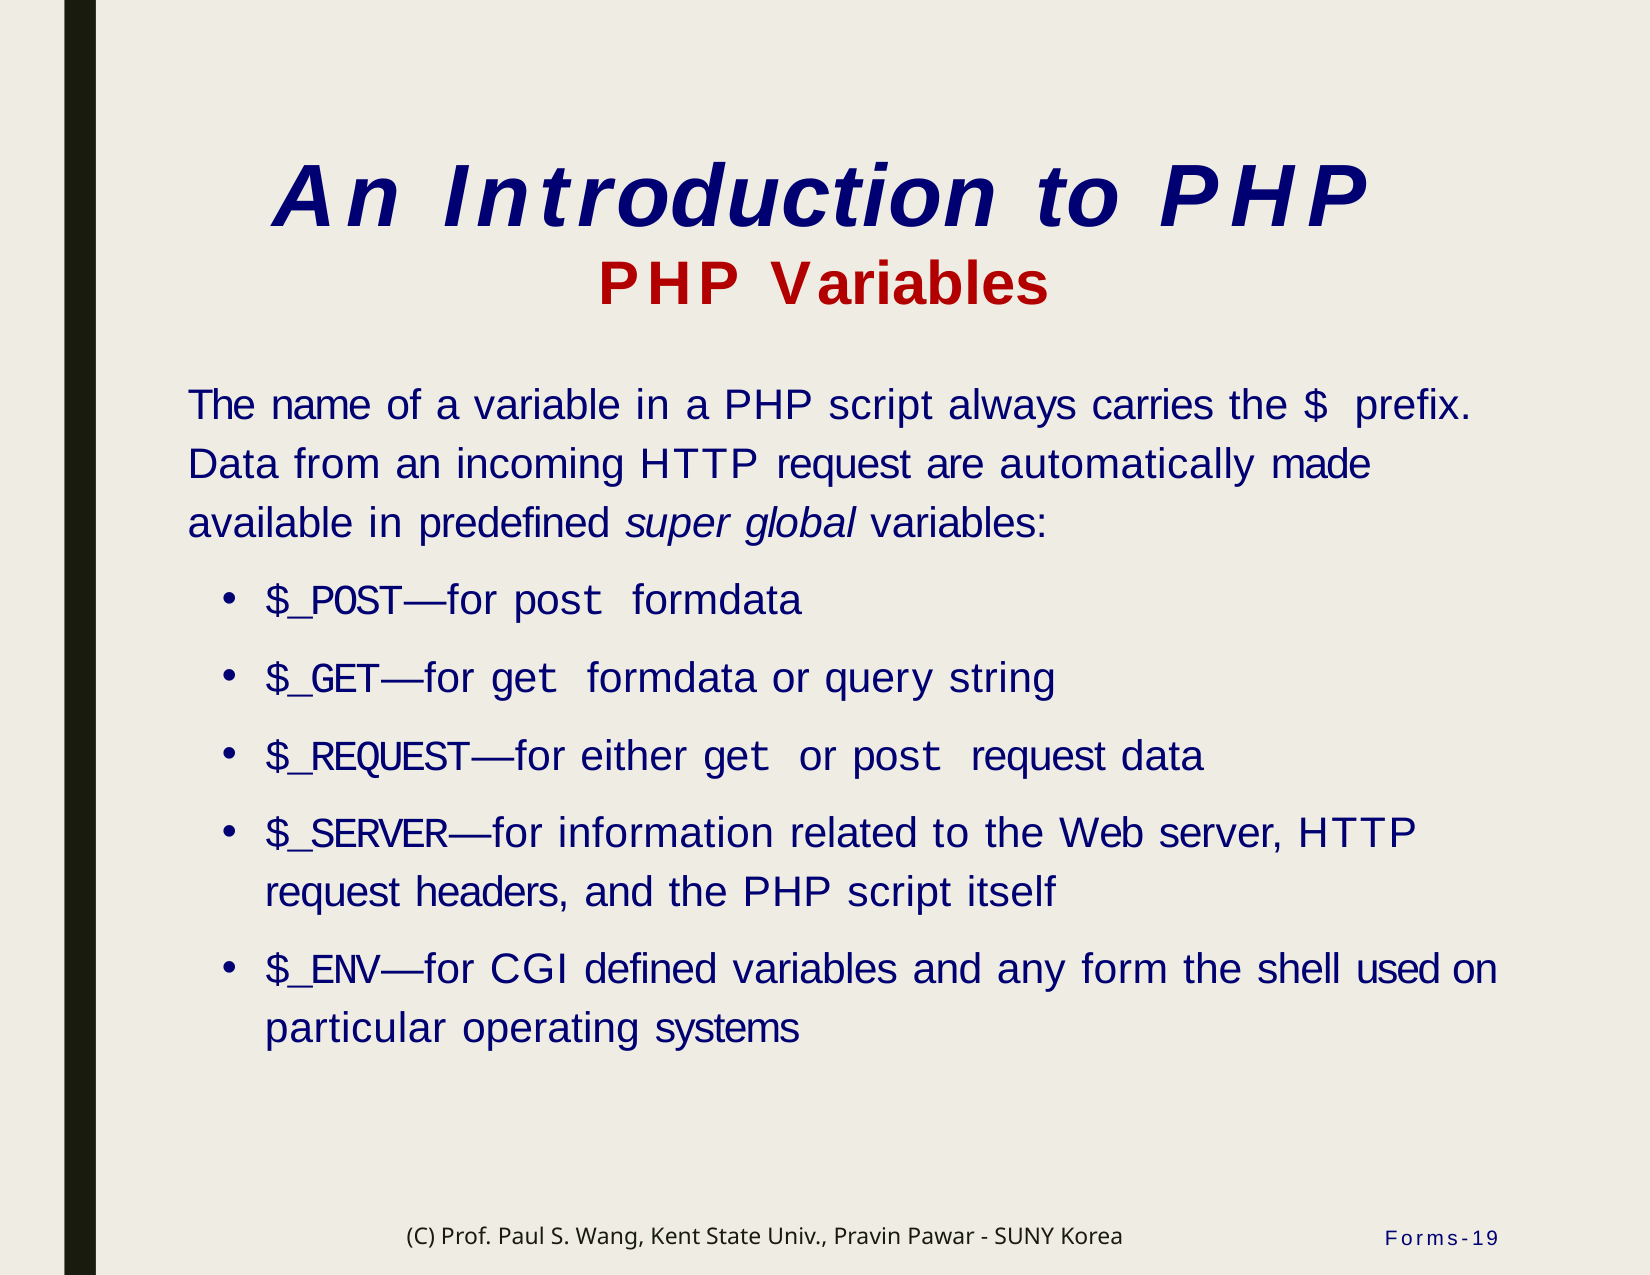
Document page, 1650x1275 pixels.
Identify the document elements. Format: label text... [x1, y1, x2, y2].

text_box PHP Variables The name of a variable in a PHP script always carries the $ prefix. Data from an incoming HTTP request are automatically made available in predefined super global variables: $_POST—for post formdata $_GET—for get formdata or query string $_REQUEST—for either get or post request data $_SERVER—for information related to the Web server, HTTP request headers, and the PHP script itself $_ENV—for CGI defined variables and any form the shell used on particular operating systems [185, 243, 1550, 1136]
text_box An Introduction to PHP [270, 138, 1380, 243]
footer (C) Prof. Paul S. Wang, Kent State Univ., Pravin Pawar - SUNY Korea [391, 1199, 1242, 1275]
slide_number Forms-19 [1281, 1199, 1498, 1275]
